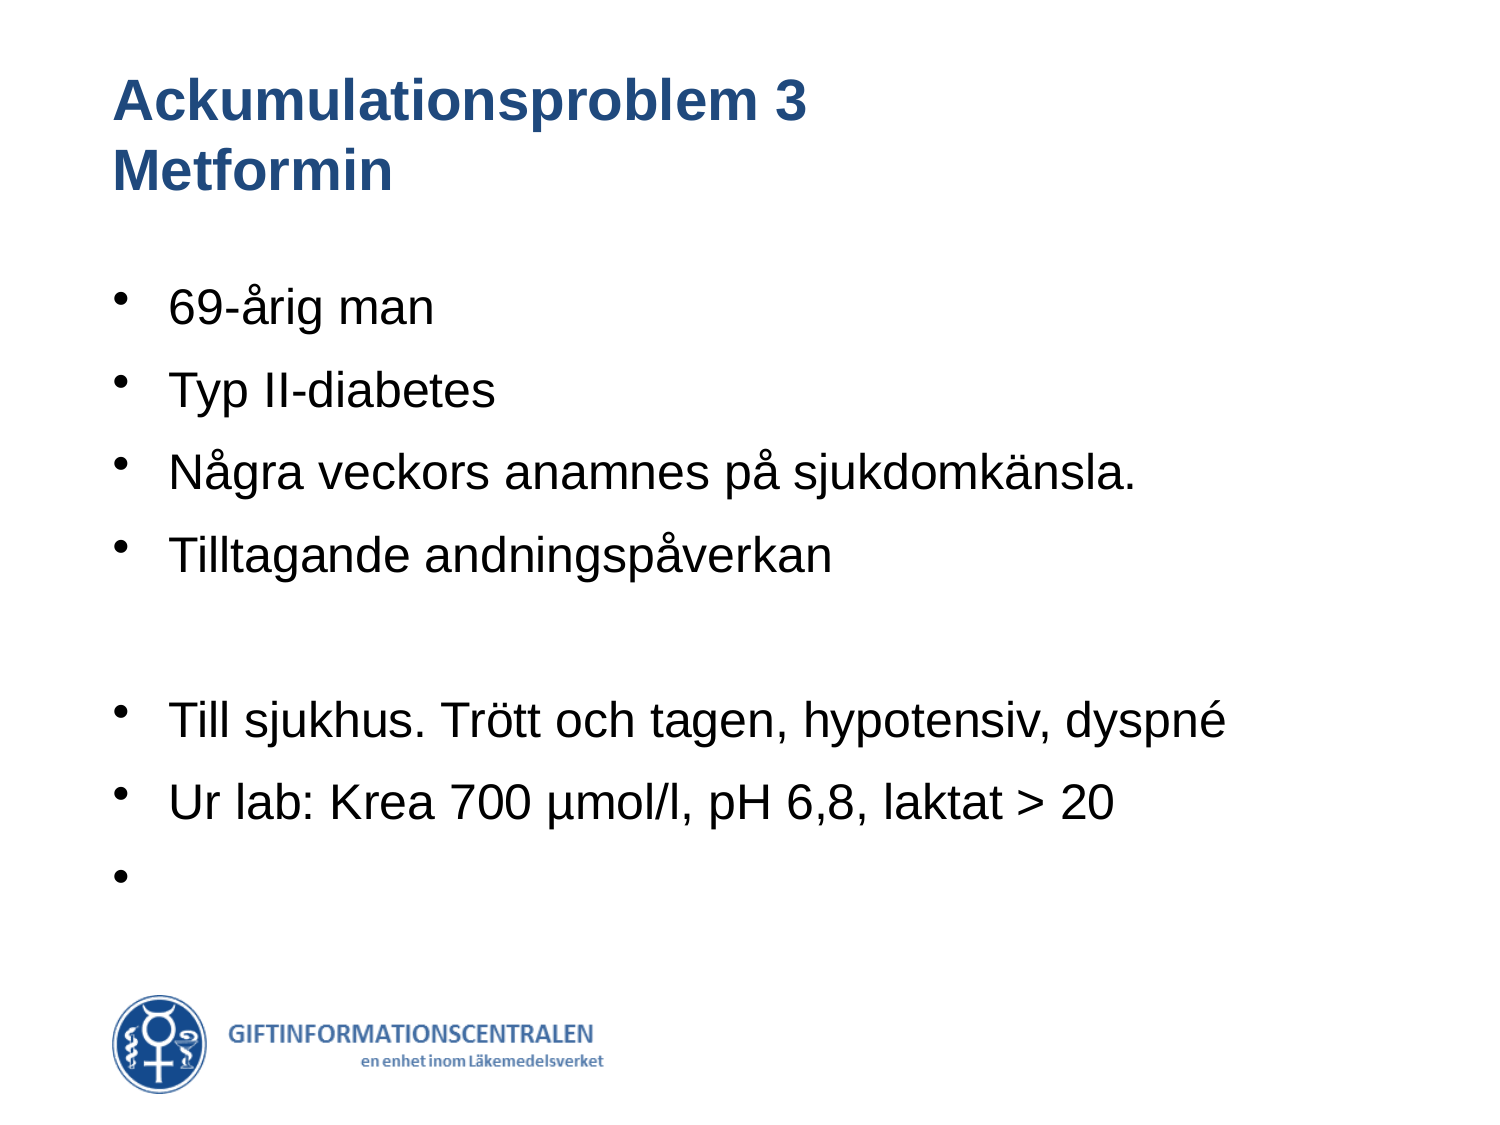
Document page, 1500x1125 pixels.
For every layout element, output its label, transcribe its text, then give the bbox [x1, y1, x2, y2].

title Ackumulationsproblem 3 Metformin [112, 62, 1388, 251]
list 69-årig man Typ II-diabetes Några veckors anamnes på sjukdomkänsla. Tilltagande andningspåverkan Till sjukhus. Trött och tagen, hypotensiv, dyspné Ur lab: Krea 700 µmol/l, pH 6,8, laktat > 20 [112, 274, 1388, 988]
